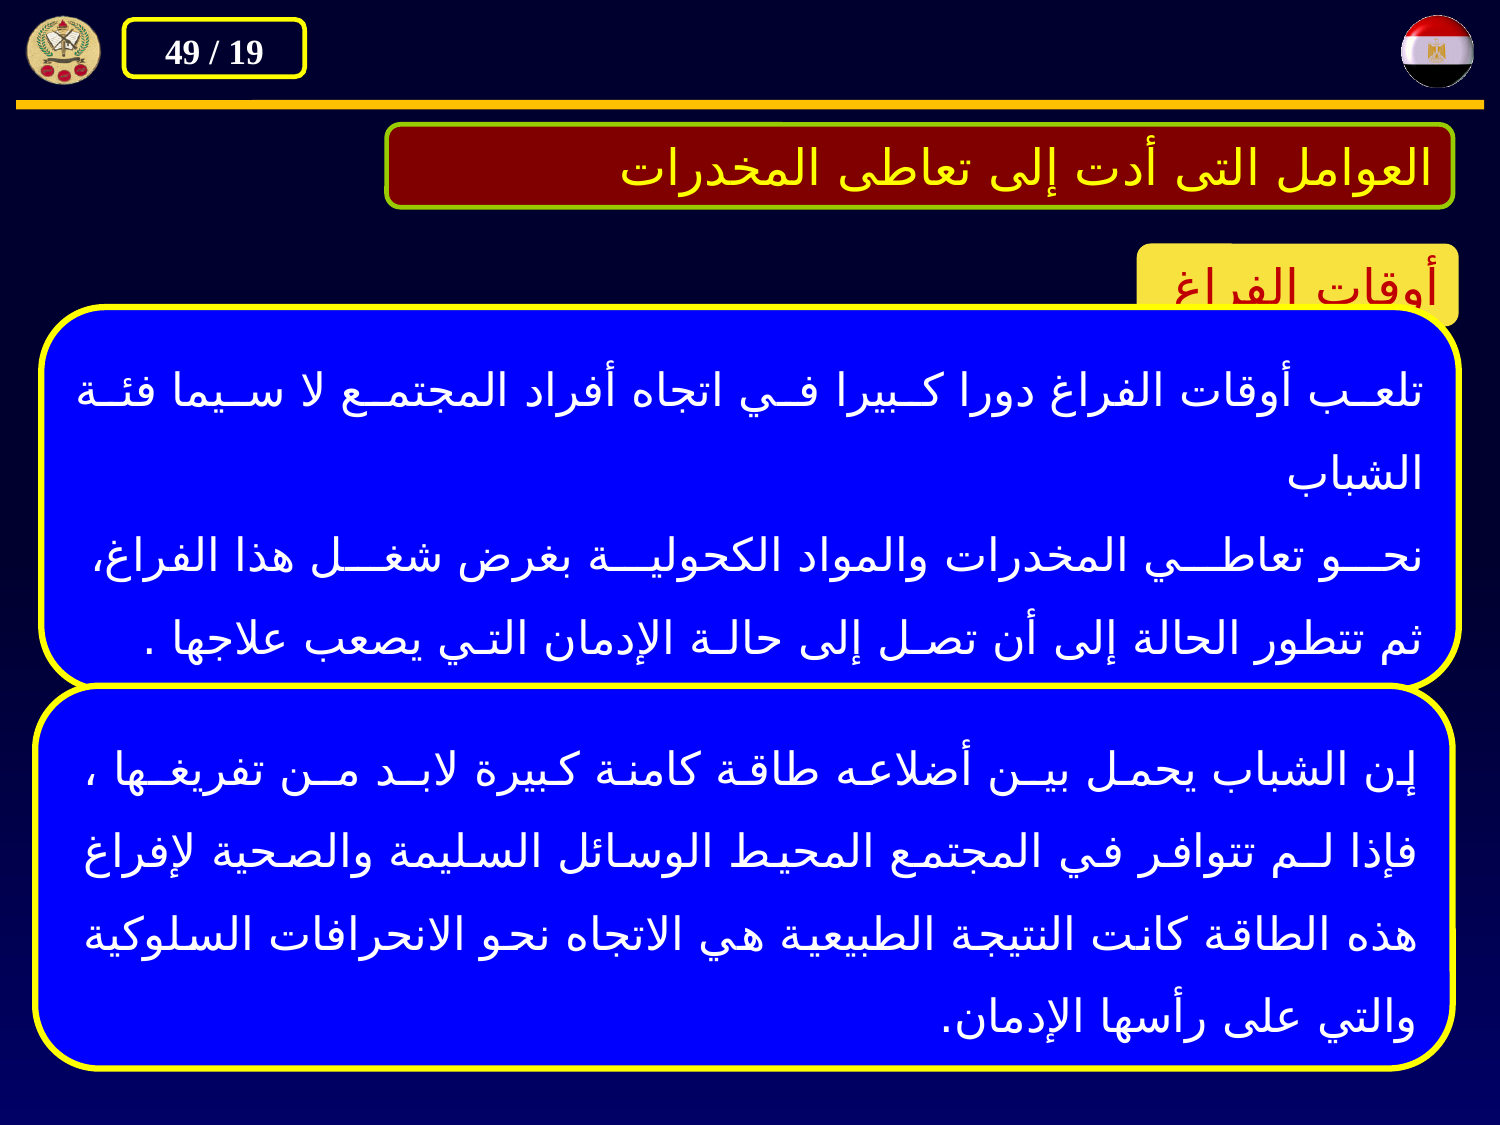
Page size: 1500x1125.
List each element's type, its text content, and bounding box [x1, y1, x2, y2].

picture [25, 15, 102, 85]
text_box أوقات الفراغ [1136, 243, 1459, 327]
text_box تلعب أوقات الفراغ دورا كبيرا في اتجاه أفراد المجتمع لا سيما فئة الشباب نحو تعاطي المخدرات والمواد الكحولية بغرض شغل هذا الفراغ، ثم تتطور الحالة إلى أن تصـل إلى حالـة الإدمان التـي يصعب علاجها . [41, 307, 1459, 689]
text_box إن الشباب يحمل بيـن أضلاعه طاقة كامنة كبيرة لابـد مـن تفريغـها ، فإذا لـم تتوافر في المجتمع المحيط الوسائل السليمة والصحية لإفراغ هذه الطاقة كانت النتيجة الطبيعية هي الاتجاه نحو الانحرافات السلوكية والتي على رأسها الإدمان. [35, 685, 1453, 1069]
picture [1401, 15, 1474, 88]
text_box العوامل التى أدت إلى تعاطى المخدرات [386, 124, 1454, 208]
